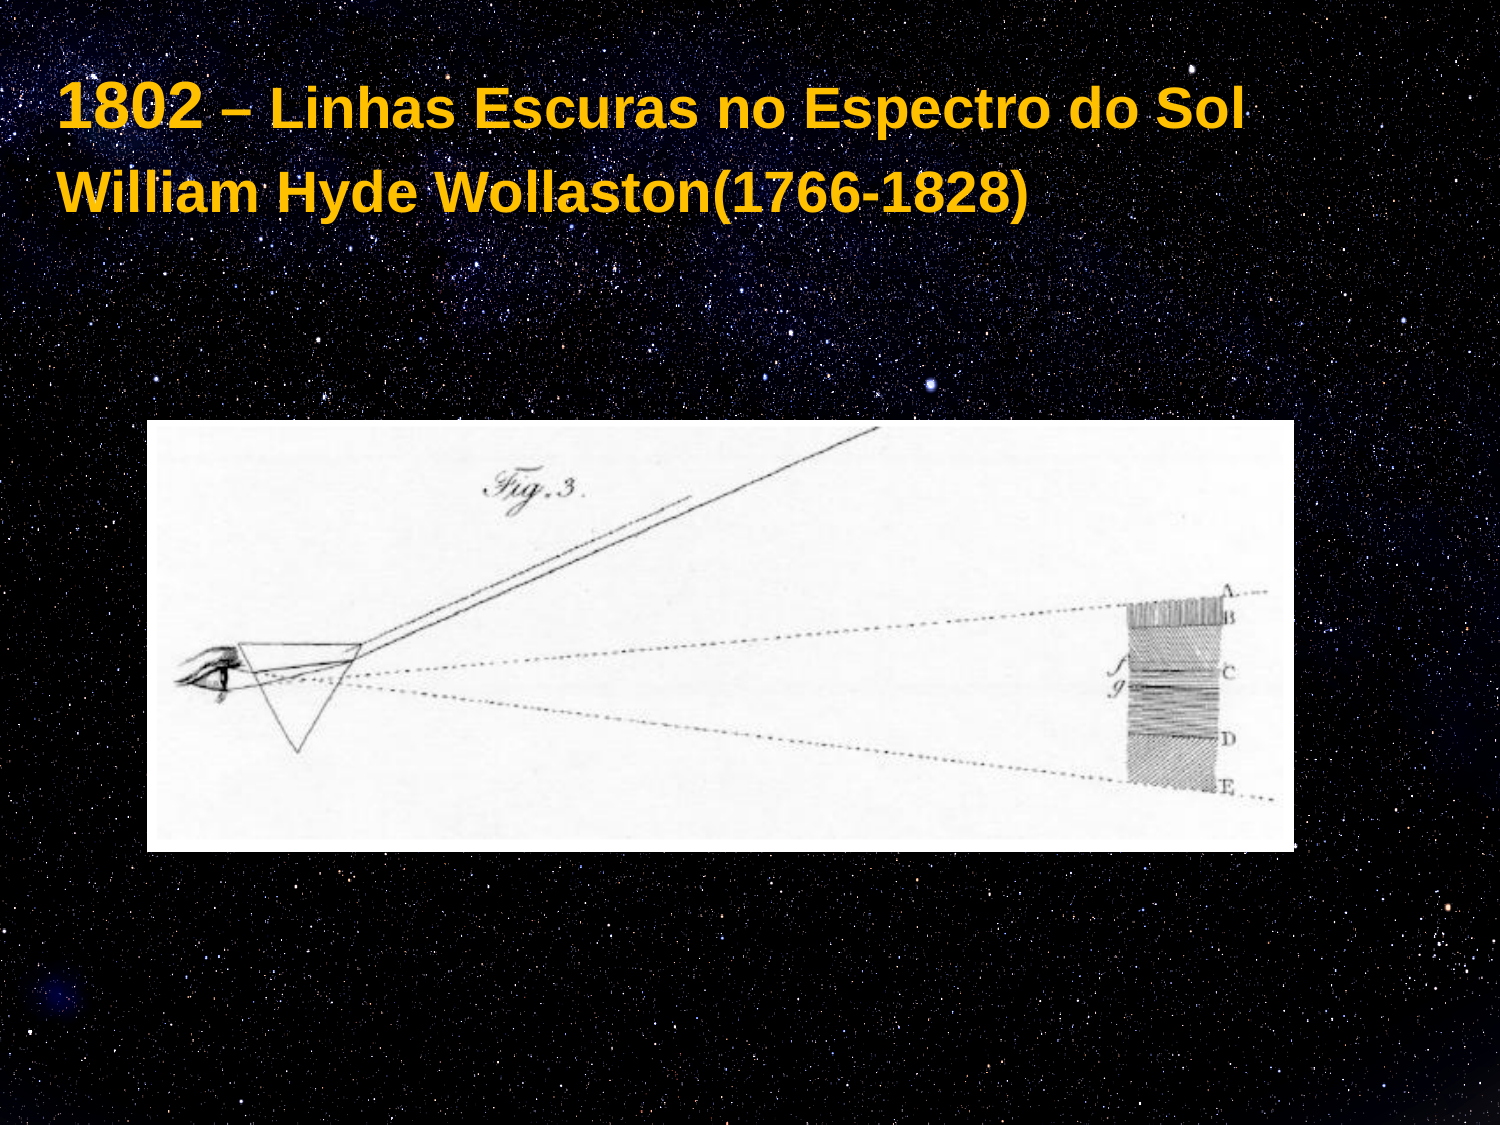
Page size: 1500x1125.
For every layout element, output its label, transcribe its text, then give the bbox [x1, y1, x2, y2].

picture [0, 0, 1500, 1125]
list 1802 – Linhas Escuras no Espectro do Sol William Hyde Wollaston(1766-1828) [40, 54, 1448, 275]
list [147, 420, 1294, 852]
